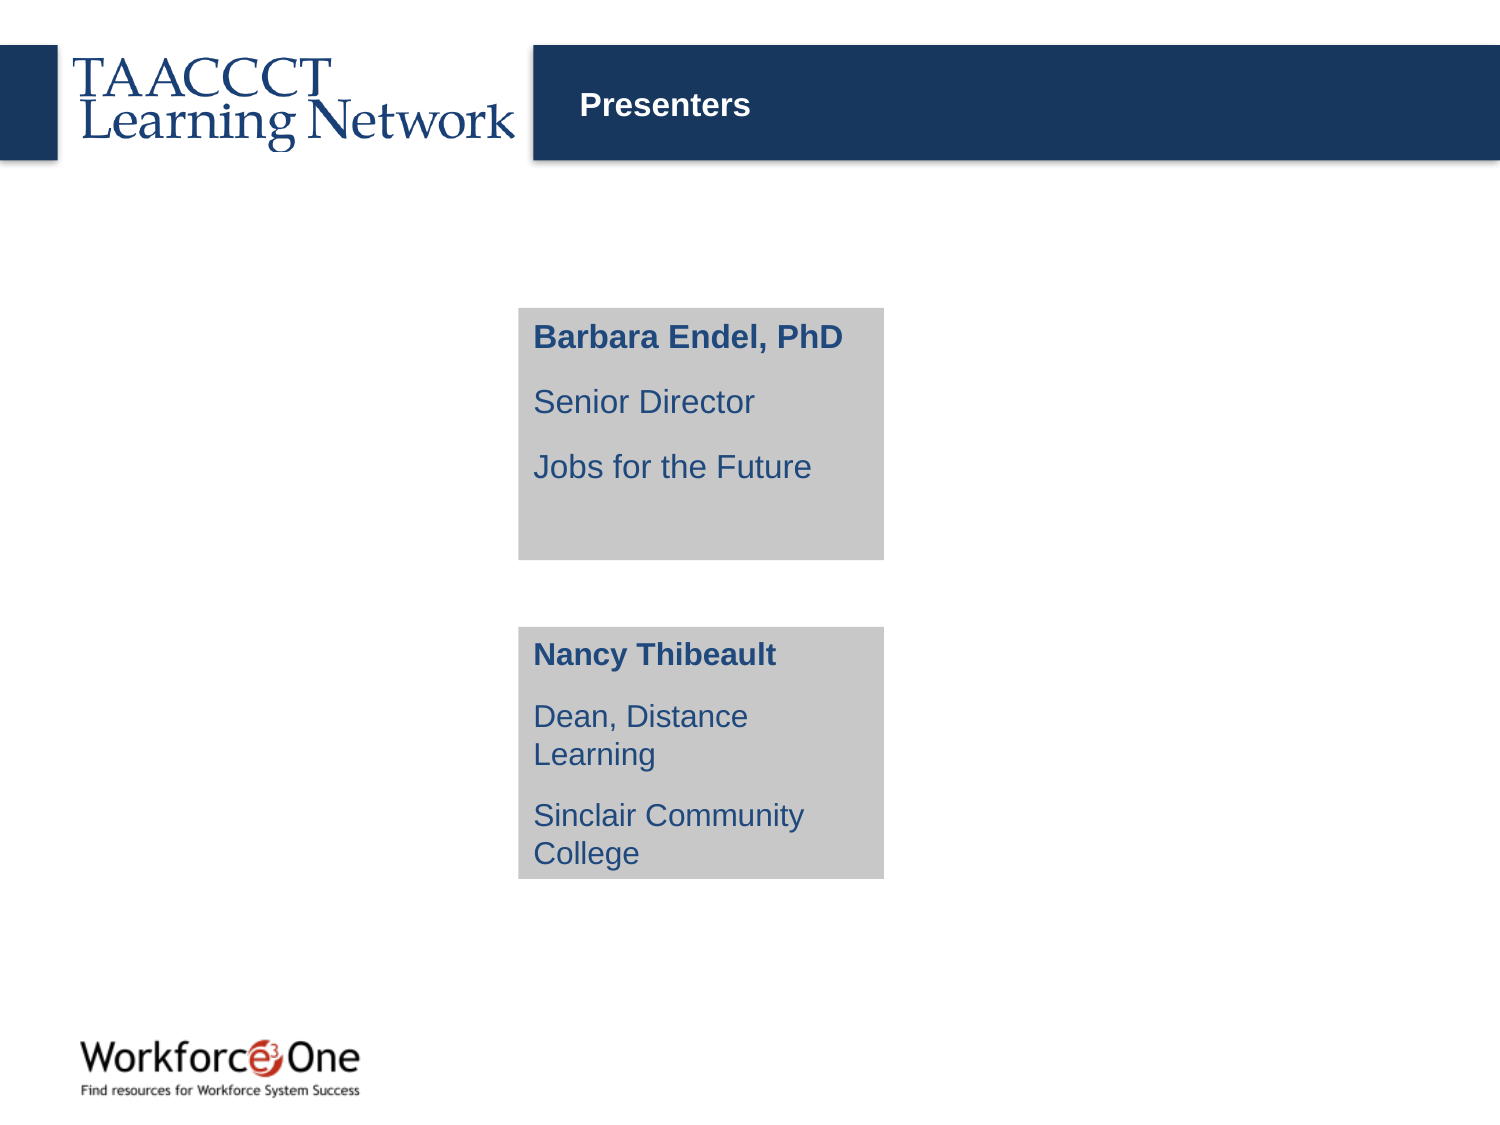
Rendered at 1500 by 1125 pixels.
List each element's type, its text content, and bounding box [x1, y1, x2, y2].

text_box Nancy Thibeault Dean, Distance Learning Sinclair Community College [518, 626, 884, 879]
title Presenters [564, 45, 1425, 161]
picture [57, 989, 384, 1125]
text_box Barbara Endel, PhD Senior Director Jobs for the Future [518, 307, 884, 561]
